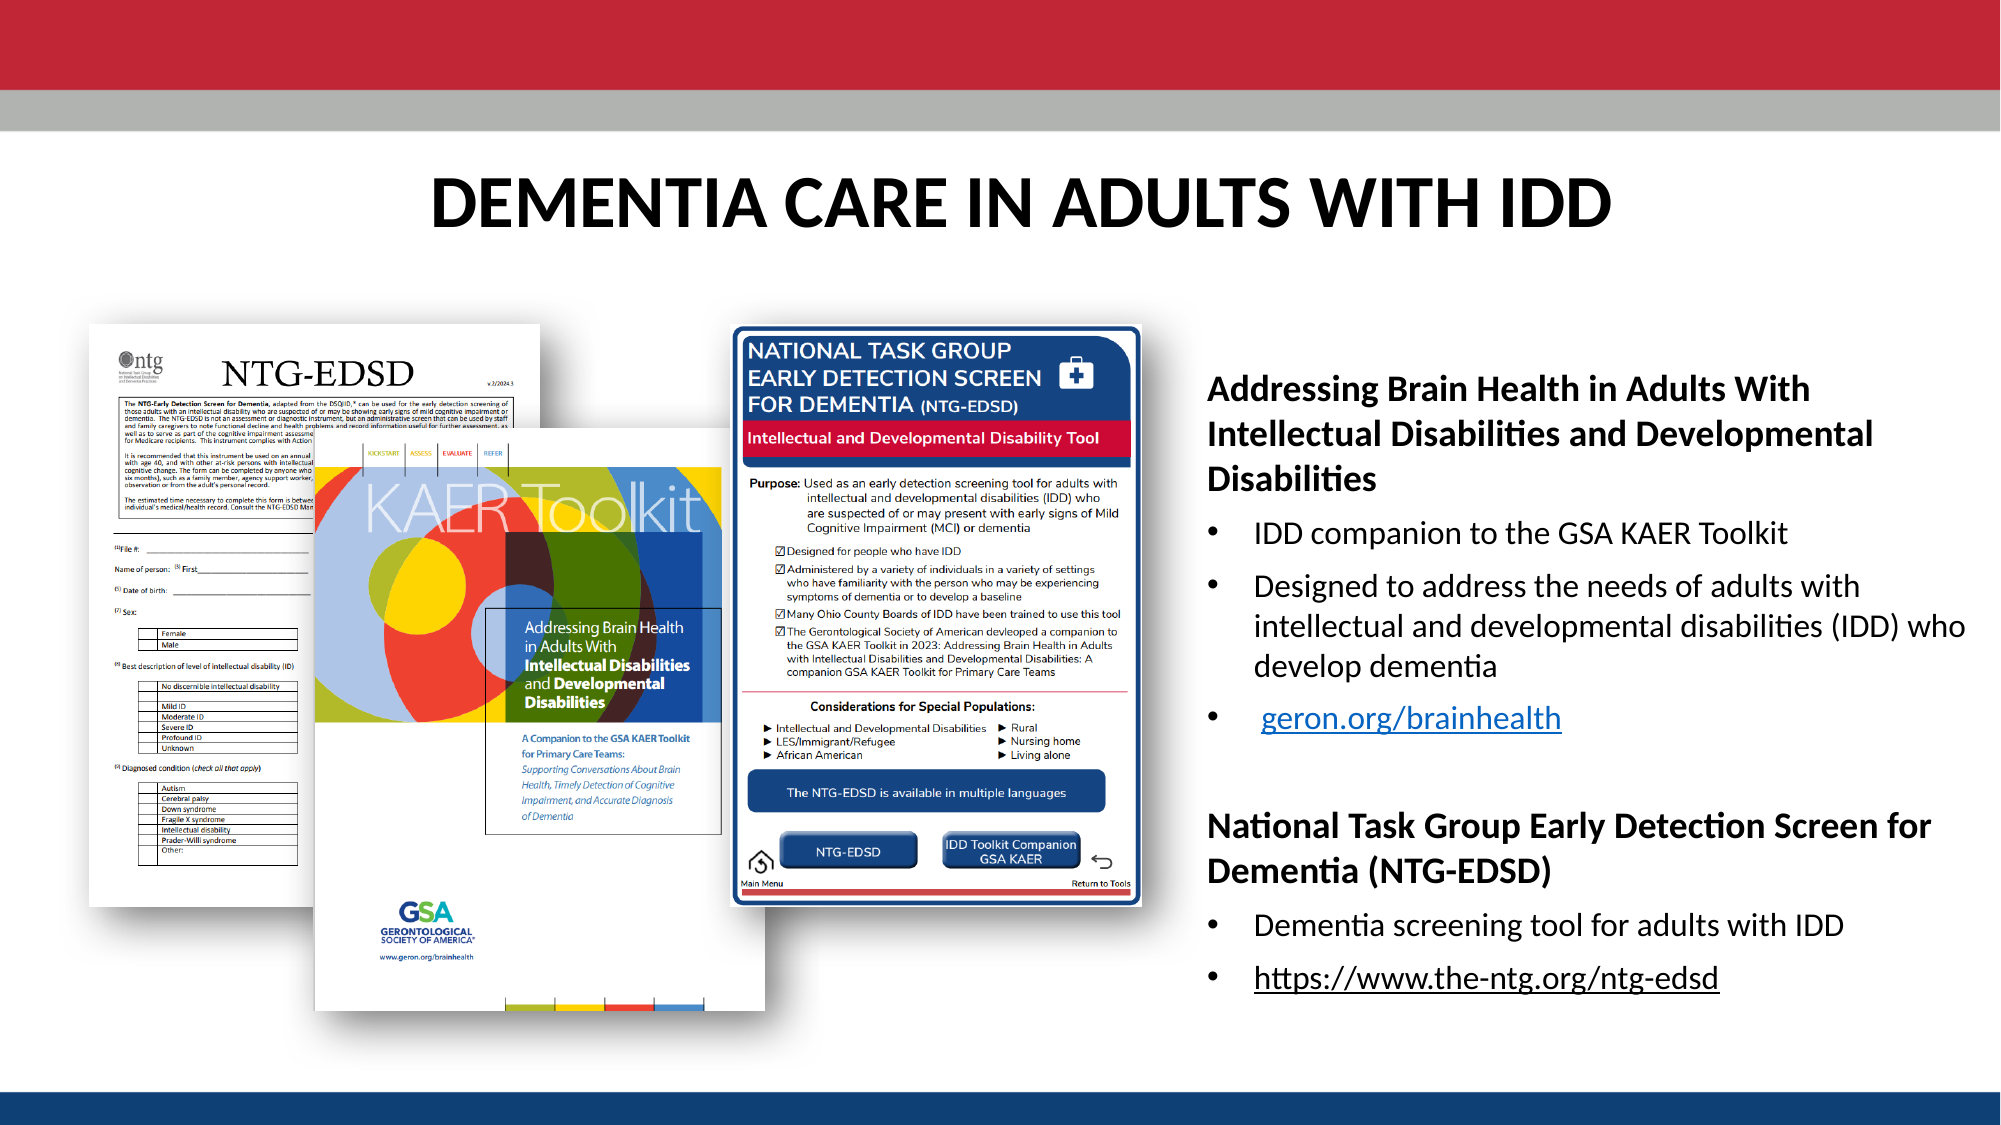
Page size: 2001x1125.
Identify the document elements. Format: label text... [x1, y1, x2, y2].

text_box Addressing Brain Health in Adults With Intellectual Disabilities and Developmental Disabilities IDD companion to the GSA KAER Toolkit Designed to address the needs of adults with intellectual and developmental disabilities (IDD) who develop dementia geron.org/brainhealth National Task Group Early Detection Screen for Dementia (NTG-EDSD) Dementia screening tool for adults with IDD https://www.the-ntg.org/ntg-edsd [1192, 356, 2000, 1004]
picture [0, 0, 2001, 1125]
title Dementia Care in Adults with IDD [296, 145, 1748, 349]
